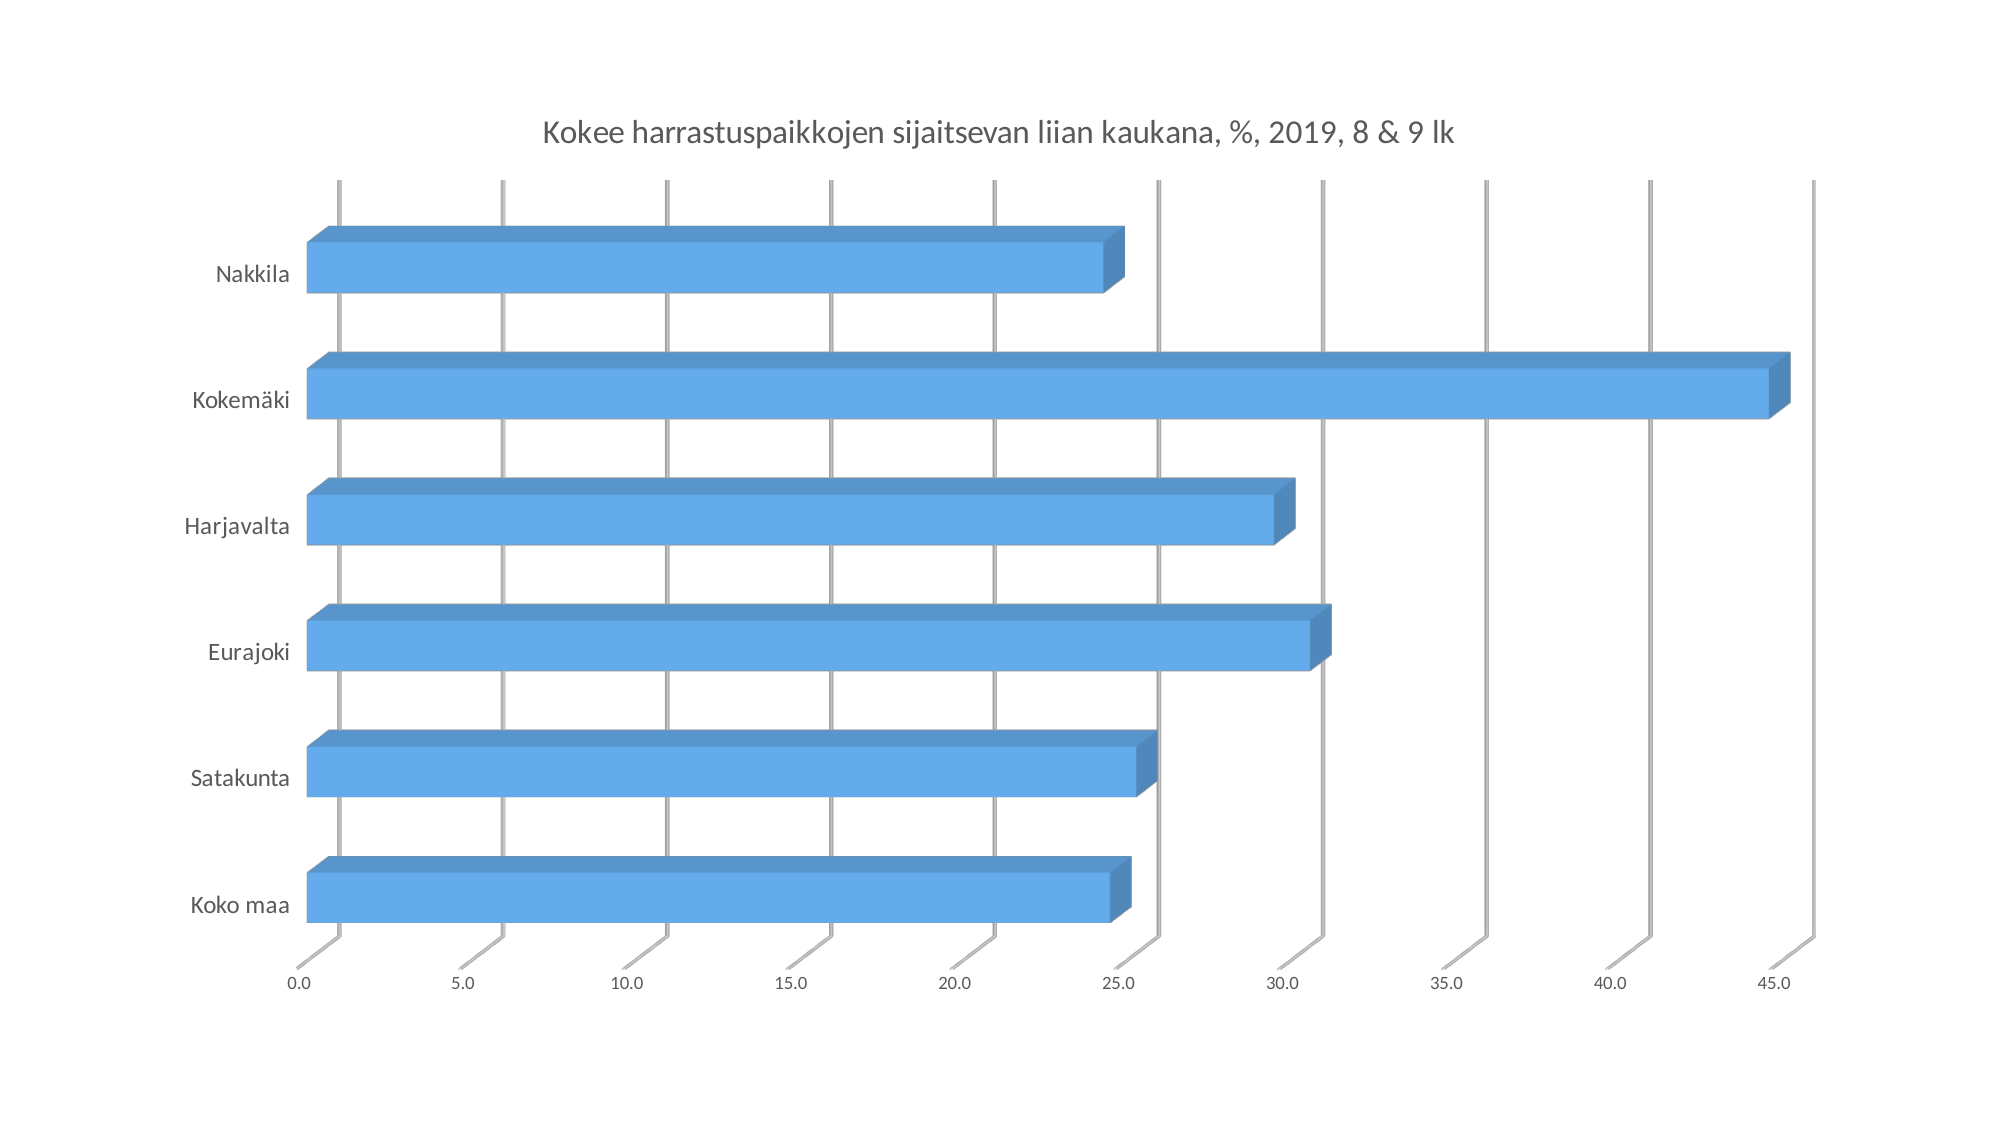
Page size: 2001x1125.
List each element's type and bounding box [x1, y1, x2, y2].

chart [137, 82, 1863, 1014]
